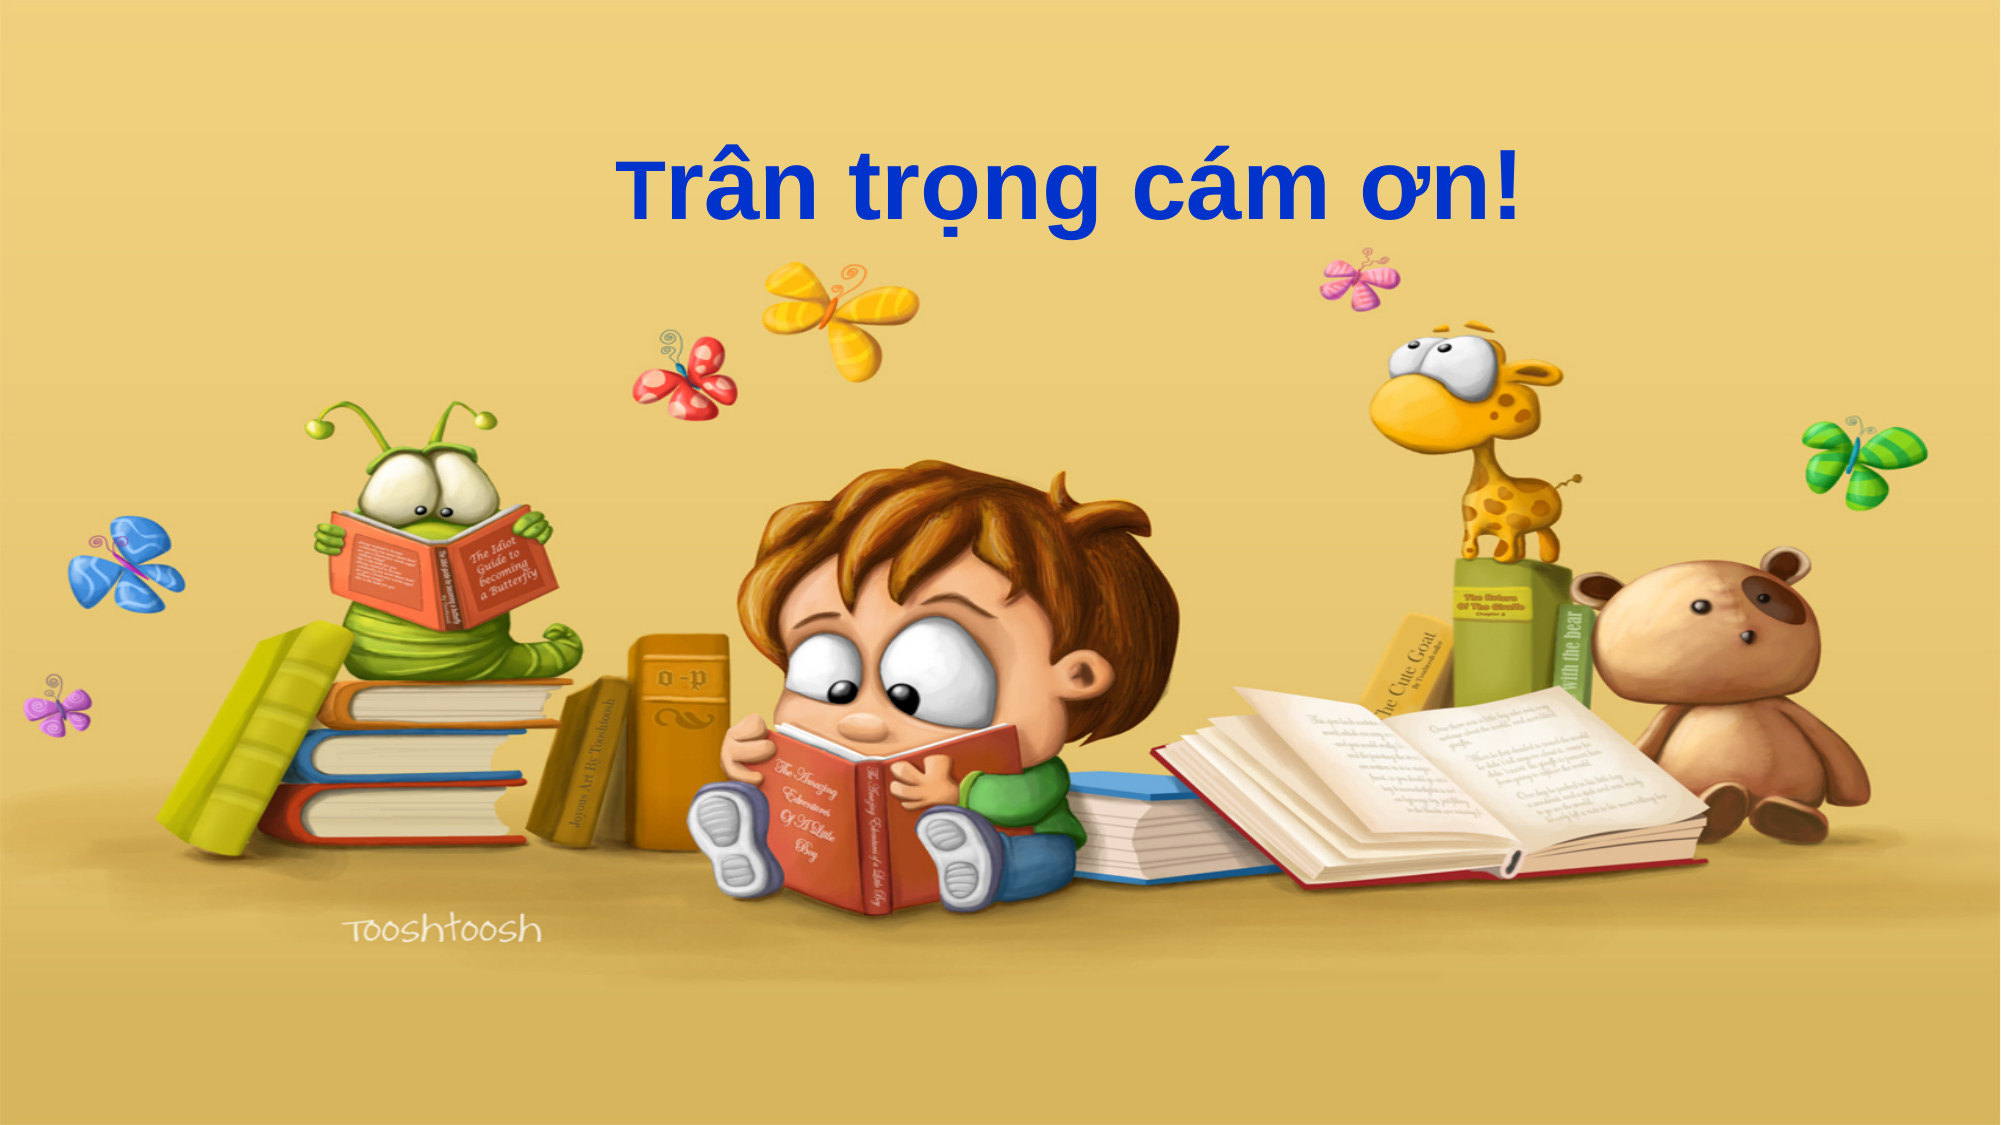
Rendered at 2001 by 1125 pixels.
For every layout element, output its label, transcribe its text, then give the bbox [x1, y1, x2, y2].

picture [0, 0, 2001, 1125]
list Trân trọng cám ơn! [449, 112, 1601, 276]
